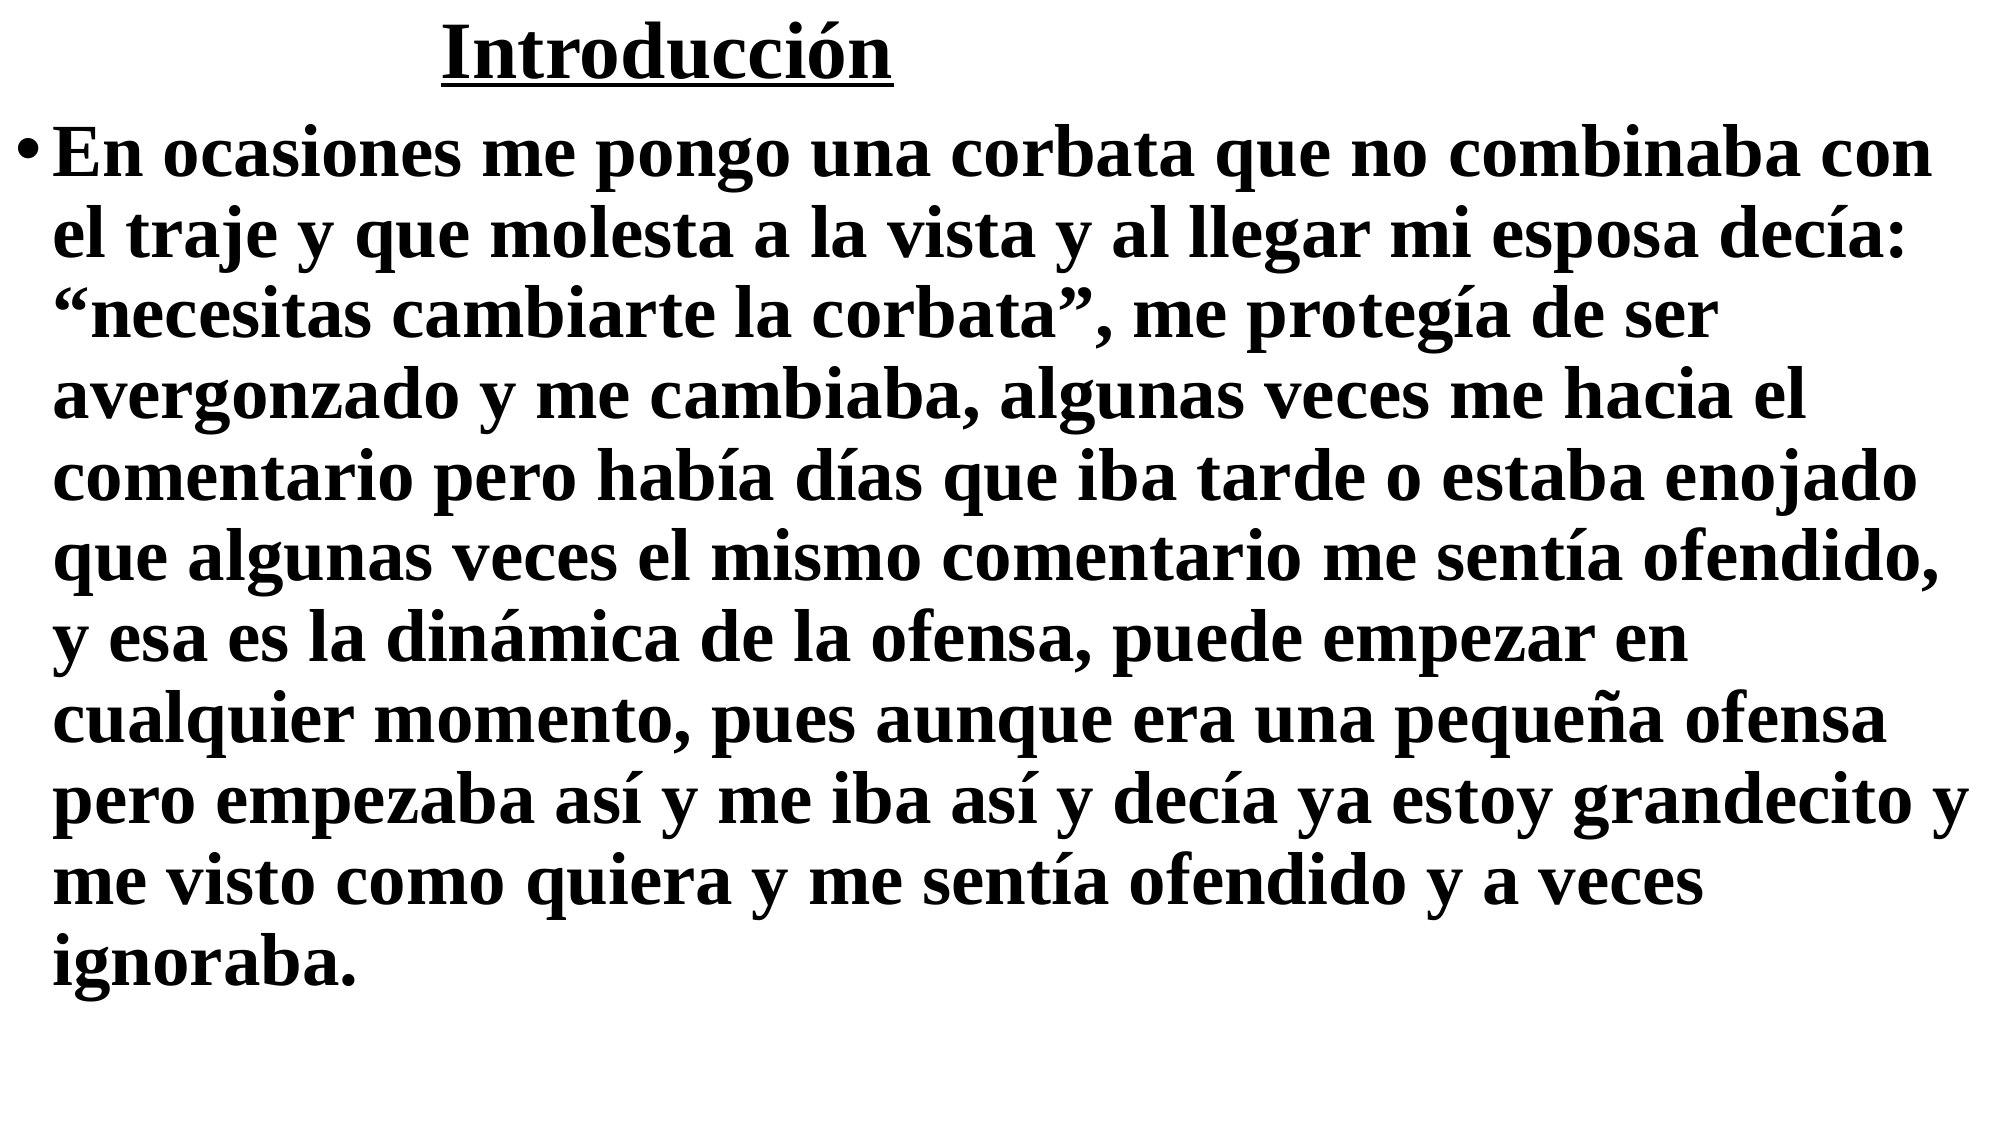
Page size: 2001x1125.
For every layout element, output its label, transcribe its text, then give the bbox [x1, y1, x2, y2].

title Introducción [0, 0, 1335, 103]
list En ocasiones me pongo una corbata que no combinaba con el traje y que molesta a la vista y al llegar mi esposa decía: “necesitas cambiarte la corbata”, me protegía de ser avergonzado y me cambiaba, algunas veces me hacia el comentario pero había días que iba tarde o estaba enojado que algunas veces el mismo comentario me sentía ofendido, y esa es la dinámica de la ofensa, puede empezar en cualquier momento, pues aunque era una pequeña ofensa pero empezaba así y me iba así y decía ya estoy grandecito y me visto como quiera y me sentía ofendido y a veces ignoraba. [0, 103, 2000, 1125]
